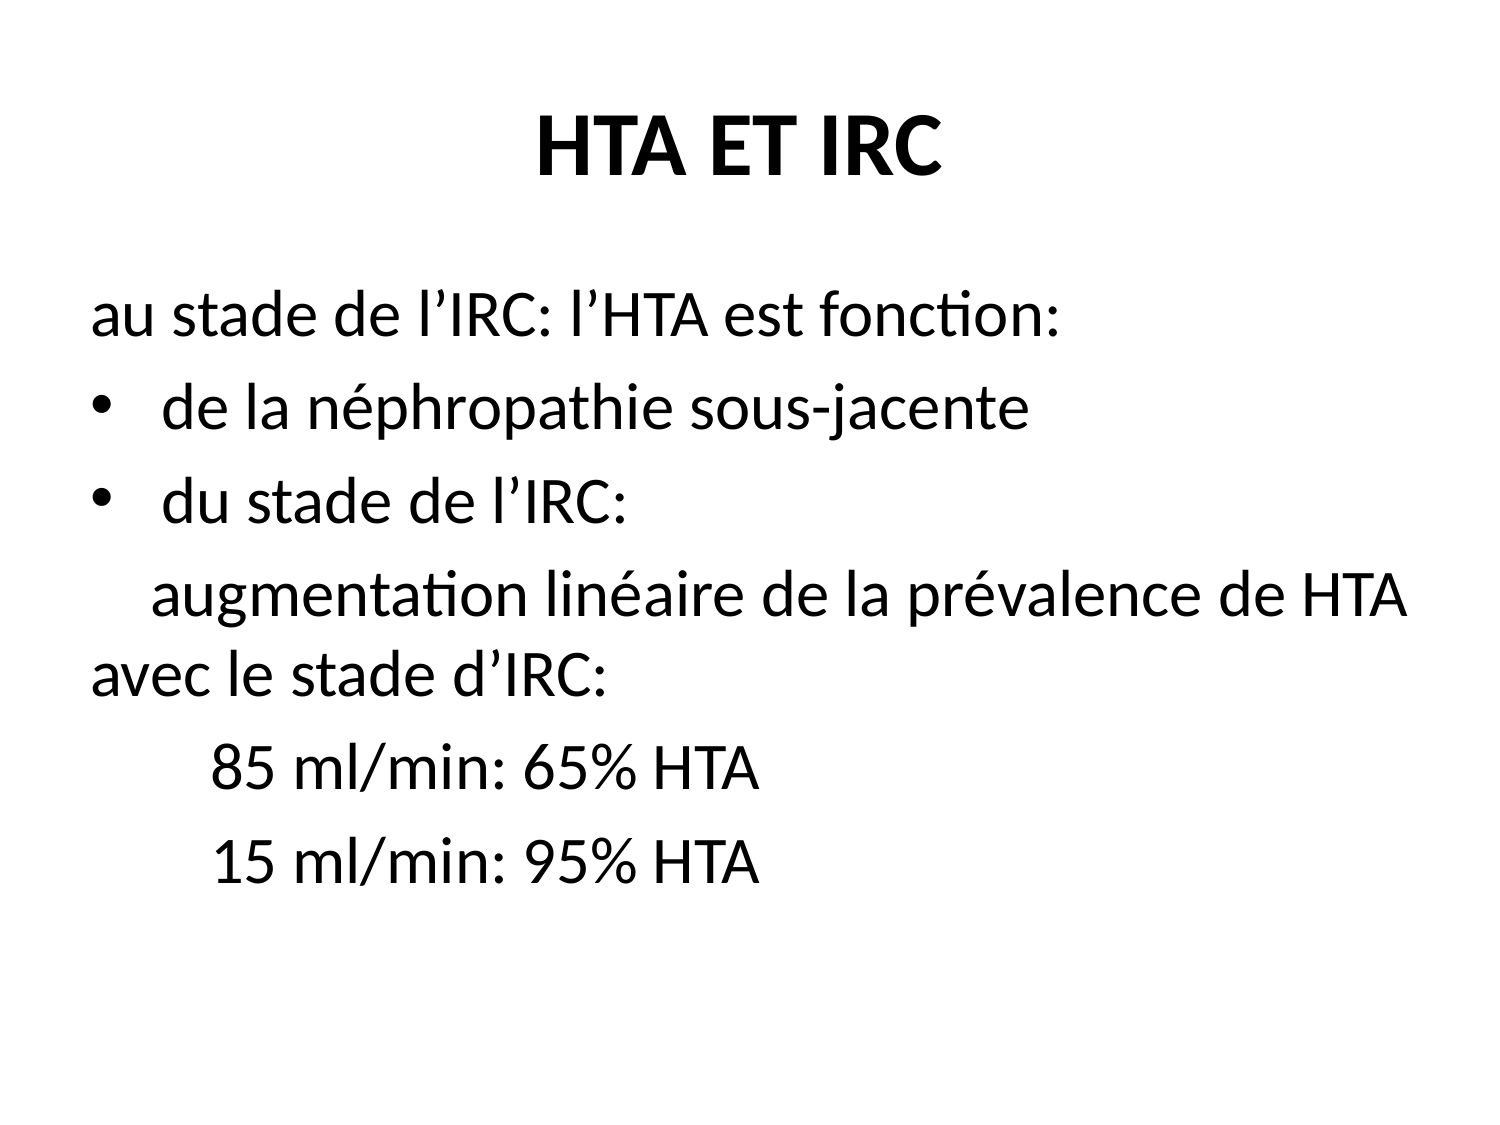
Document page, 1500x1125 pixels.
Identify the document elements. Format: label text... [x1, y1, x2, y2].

list au stade de l’IRC: l’HTA est fonction: de la néphropathie sous-jacente du stade de l’IRC: augmentation linéaire de la prévalence de HTA avec le stade d’IRC: 85 ml/min: 65% HTA 15 ml/min: 95% HTA [75, 262, 1425, 1005]
title HTA ET IRC [75, 45, 1425, 233]
